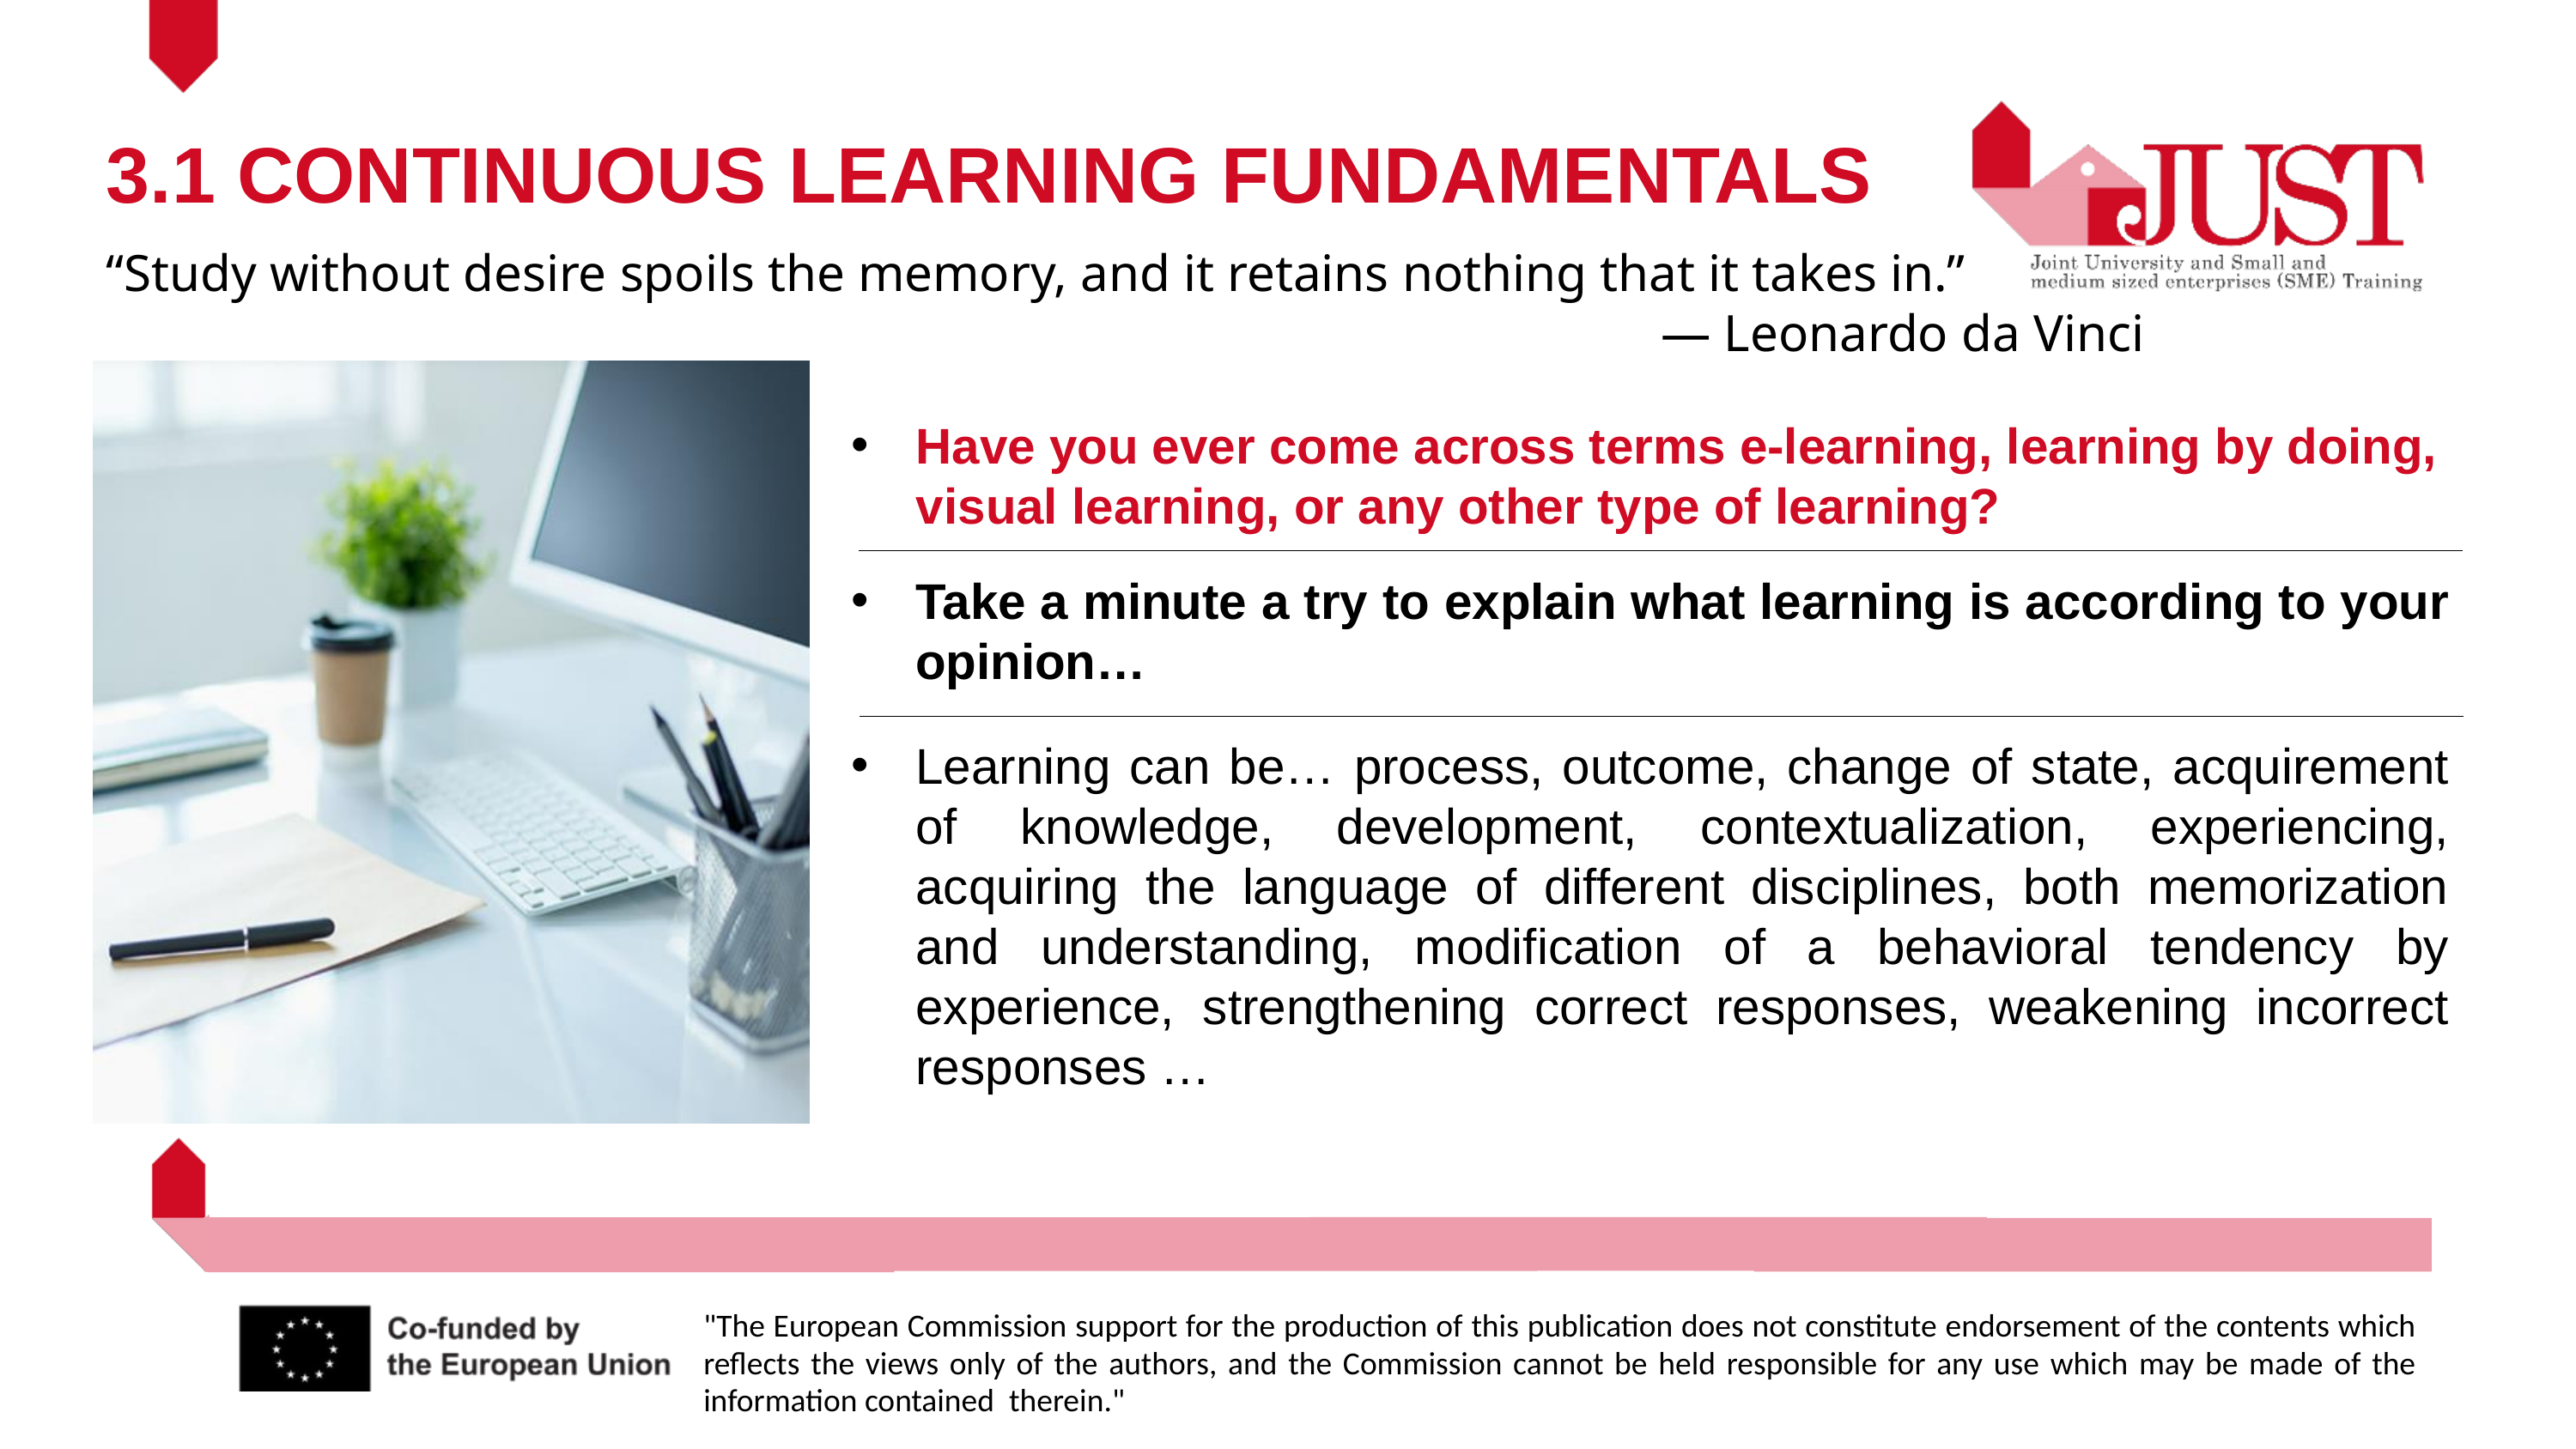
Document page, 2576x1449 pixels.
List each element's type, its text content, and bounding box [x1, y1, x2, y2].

picture [233, 1300, 702, 1391]
text_box Take a minute a try to explain what learning is according to your opinion… [838, 563, 2464, 696]
text_box Learning can be… process, outcome, change of state, acquirement of knowledge, development, contextualization, experiencing, acquiring the language of different disciplines, both memorization and understanding, modification of a behavioral tendency by experience, strengthening correct responses, weakening incorrect responses … [838, 727, 2464, 1101]
picture [144, 0, 228, 100]
picture [144, 1133, 210, 1287]
text_box Have you ever come across terms e-learning, learning by doing, visual learning, or any other type of learning? [838, 407, 2483, 541]
text_box 3.1 CONTINUOUS LEARNING FUNDAMENTALS [93, 118, 2084, 226]
picture [93, 360, 810, 1125]
picture [1965, 96, 2432, 302]
text_box “Study without desire spoils the memory, and it retains nothing that it takes in.” — Leonardo da Vinci [93, 234, 2171, 428]
